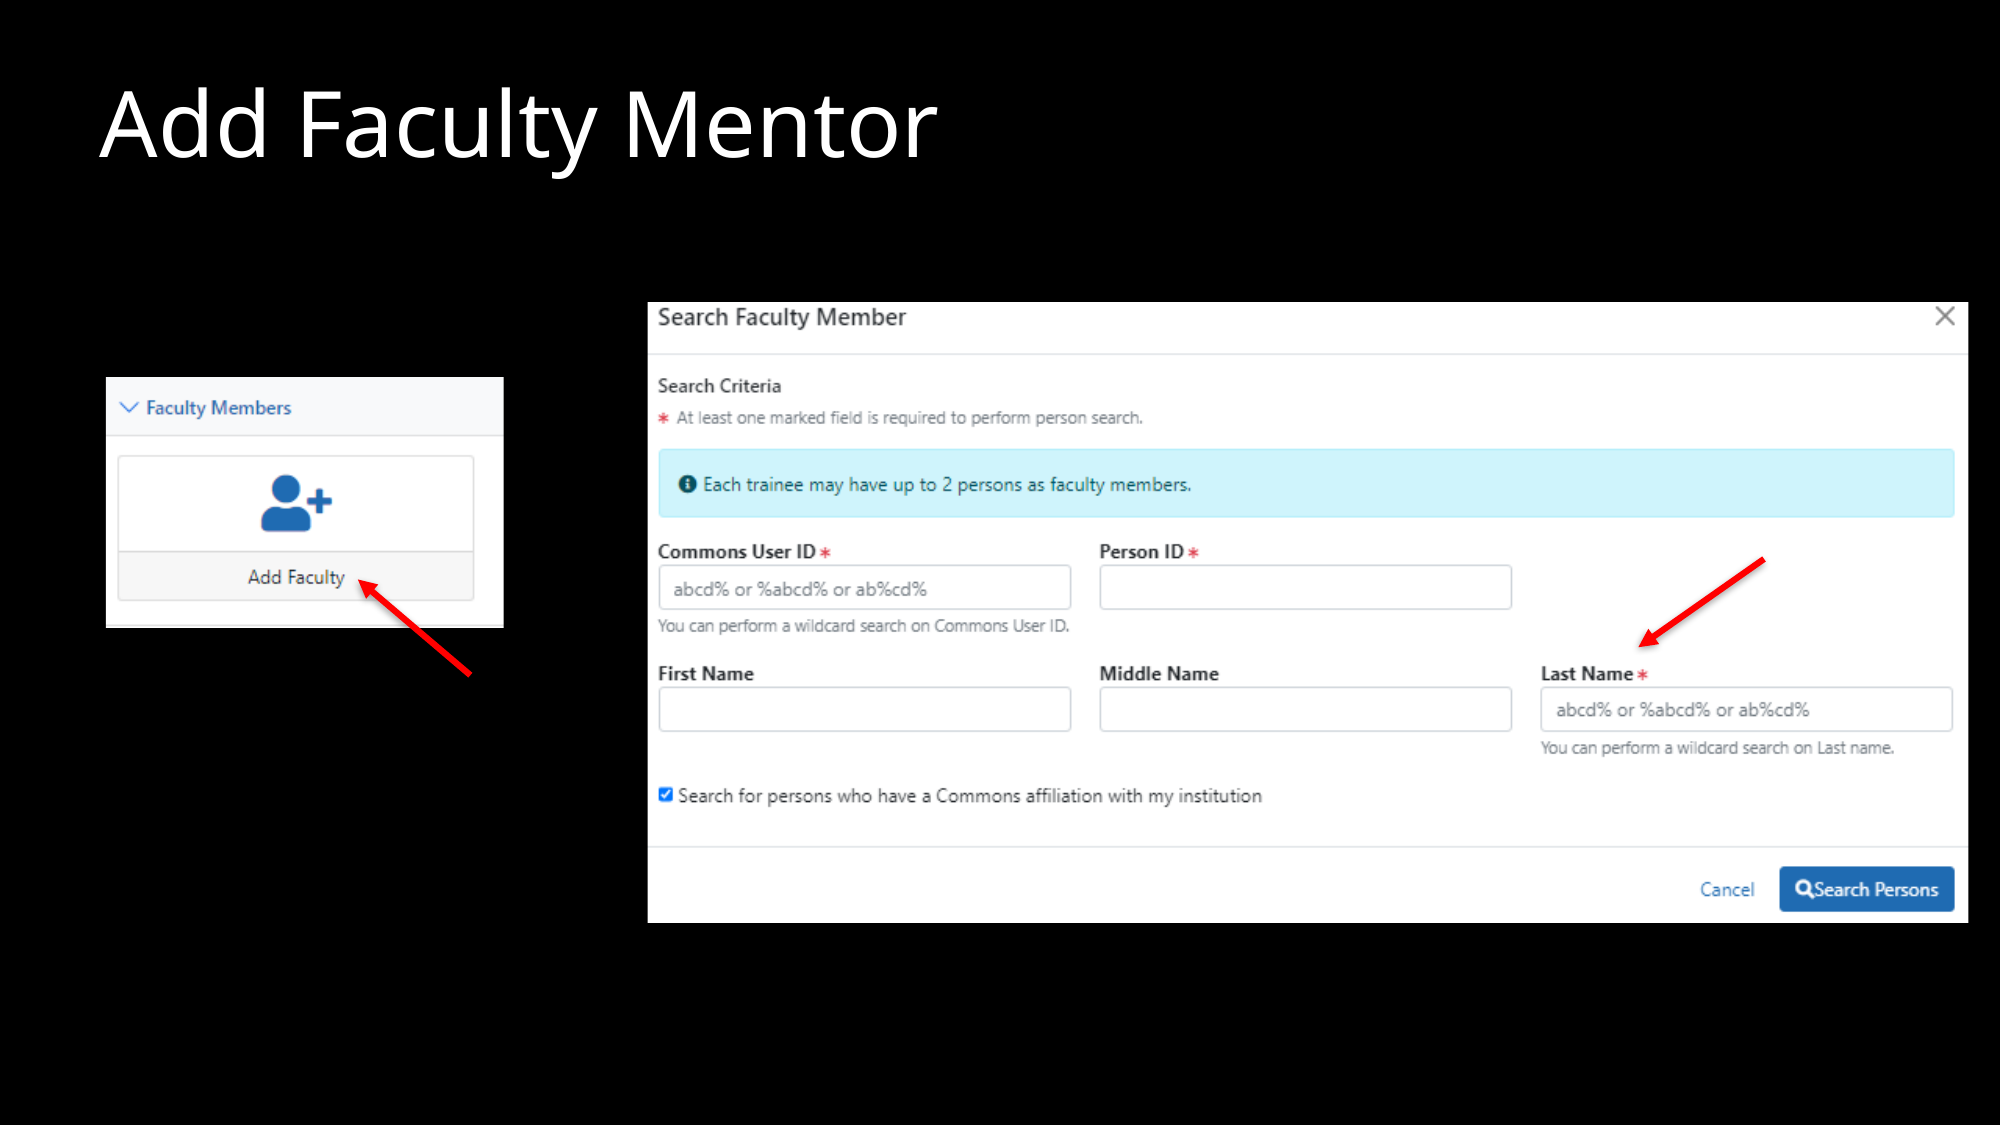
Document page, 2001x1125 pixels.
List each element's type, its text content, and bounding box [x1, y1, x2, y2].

title Add Faculty Mentor [99, 48, 1901, 177]
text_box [357, 579, 471, 676]
picture [647, 301, 1969, 923]
picture [105, 377, 504, 628]
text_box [1638, 558, 1765, 648]
